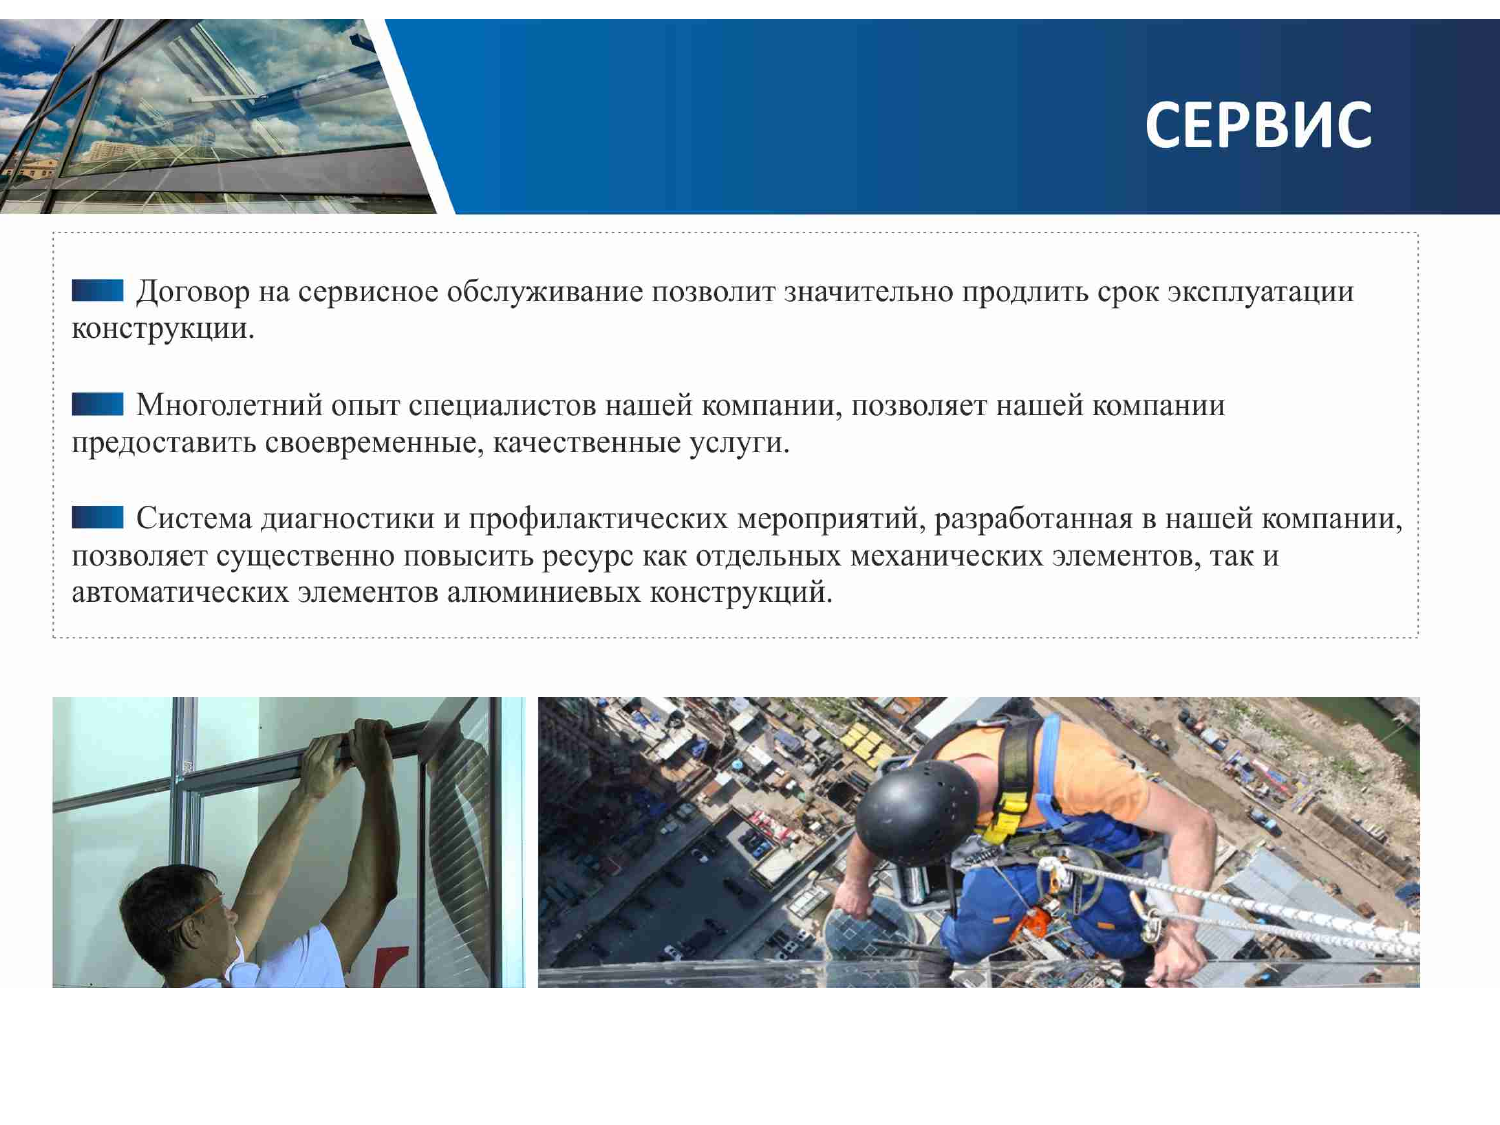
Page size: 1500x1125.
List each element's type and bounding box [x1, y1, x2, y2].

list [0, 18, 1500, 988]
